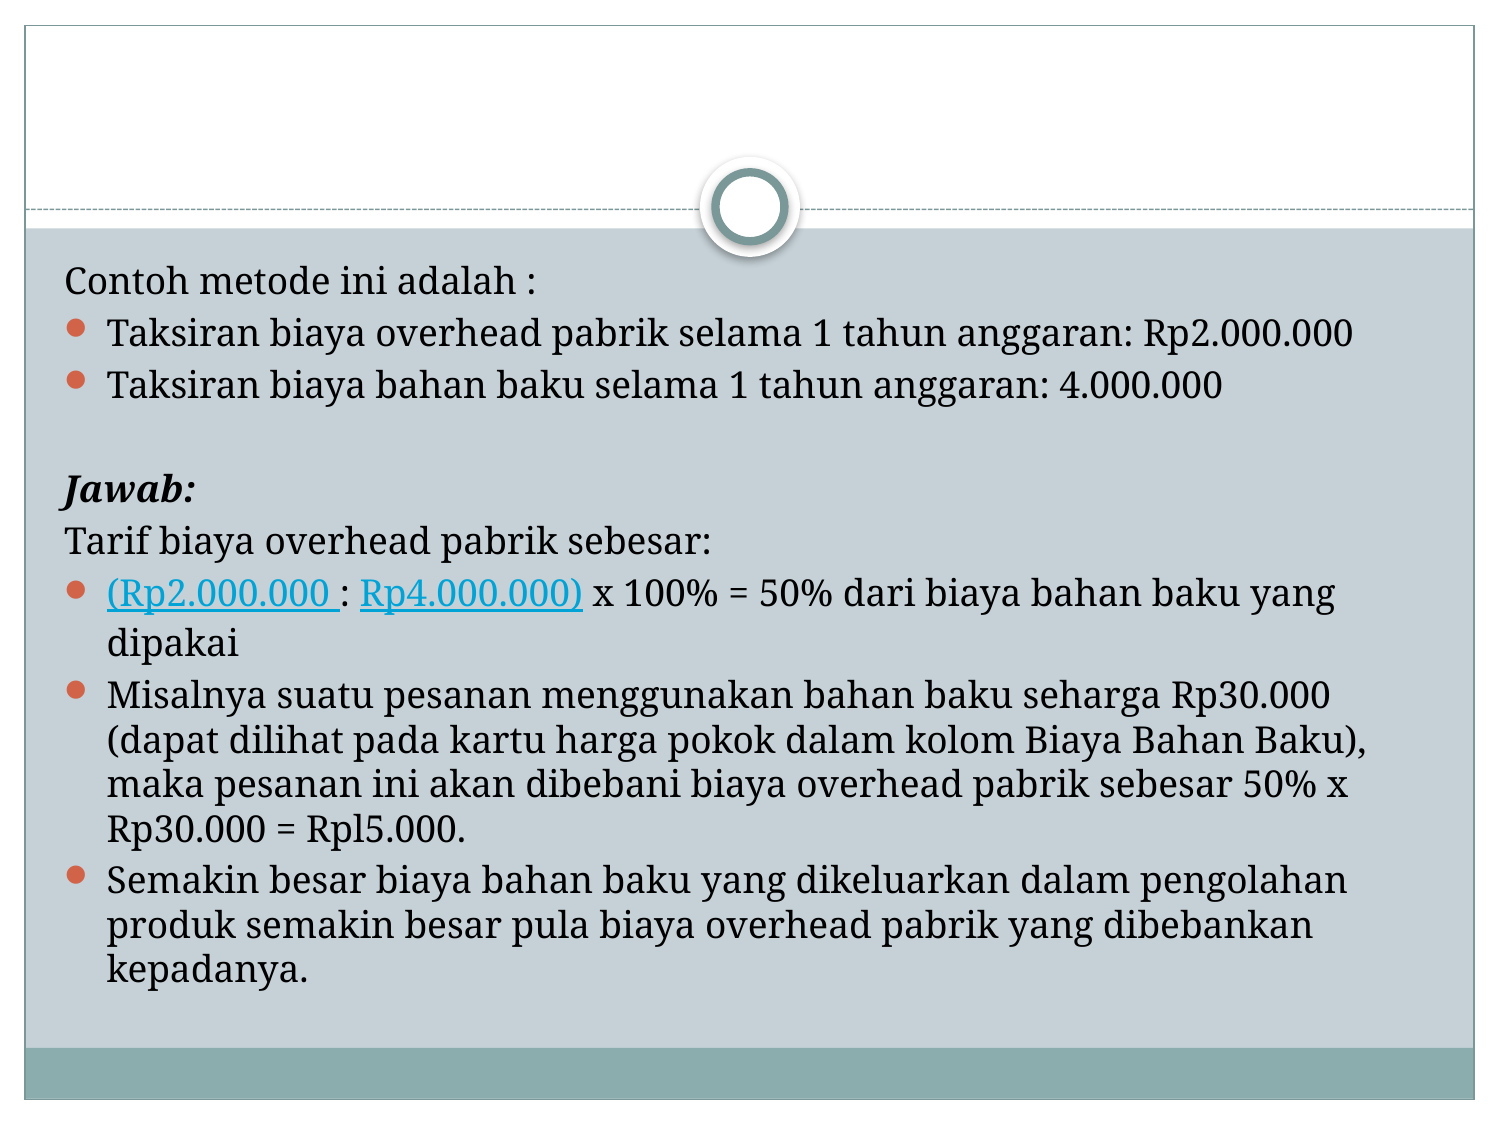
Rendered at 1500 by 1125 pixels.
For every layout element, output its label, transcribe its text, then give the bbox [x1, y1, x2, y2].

list Contoh metode ini adalah : Taksiran biaya overhead pabrik selama 1 tahun anggaran: Rp2.000.000 Taksiran biaya bahan baku selama 1 tahun anggaran: 4.000.000 Jawab: Tarif biaya overhead pabrik sebesar: (Rp2.000.000 : Rp4.000.000) x 100% = 50% dari biaya bahan baku yang dipakai Misalnya suatu pesanan menggunakan bahan baku seharga Rp30.000 (dapat dilihat pada kartu harga pokok dalam kolom Biaya Bahan Baku), maka pesanan ini akan dibebani biaya overhead pabrik sebesar 50% x Rp30.000 = Rpl5.000. Semakin besar biaya bahan baku yang dikeluarkan dalam pengolahan produk semakin besar pula biaya overhead pabrik yang dibebankan kepadanya. [49, 250, 1445, 1001]
